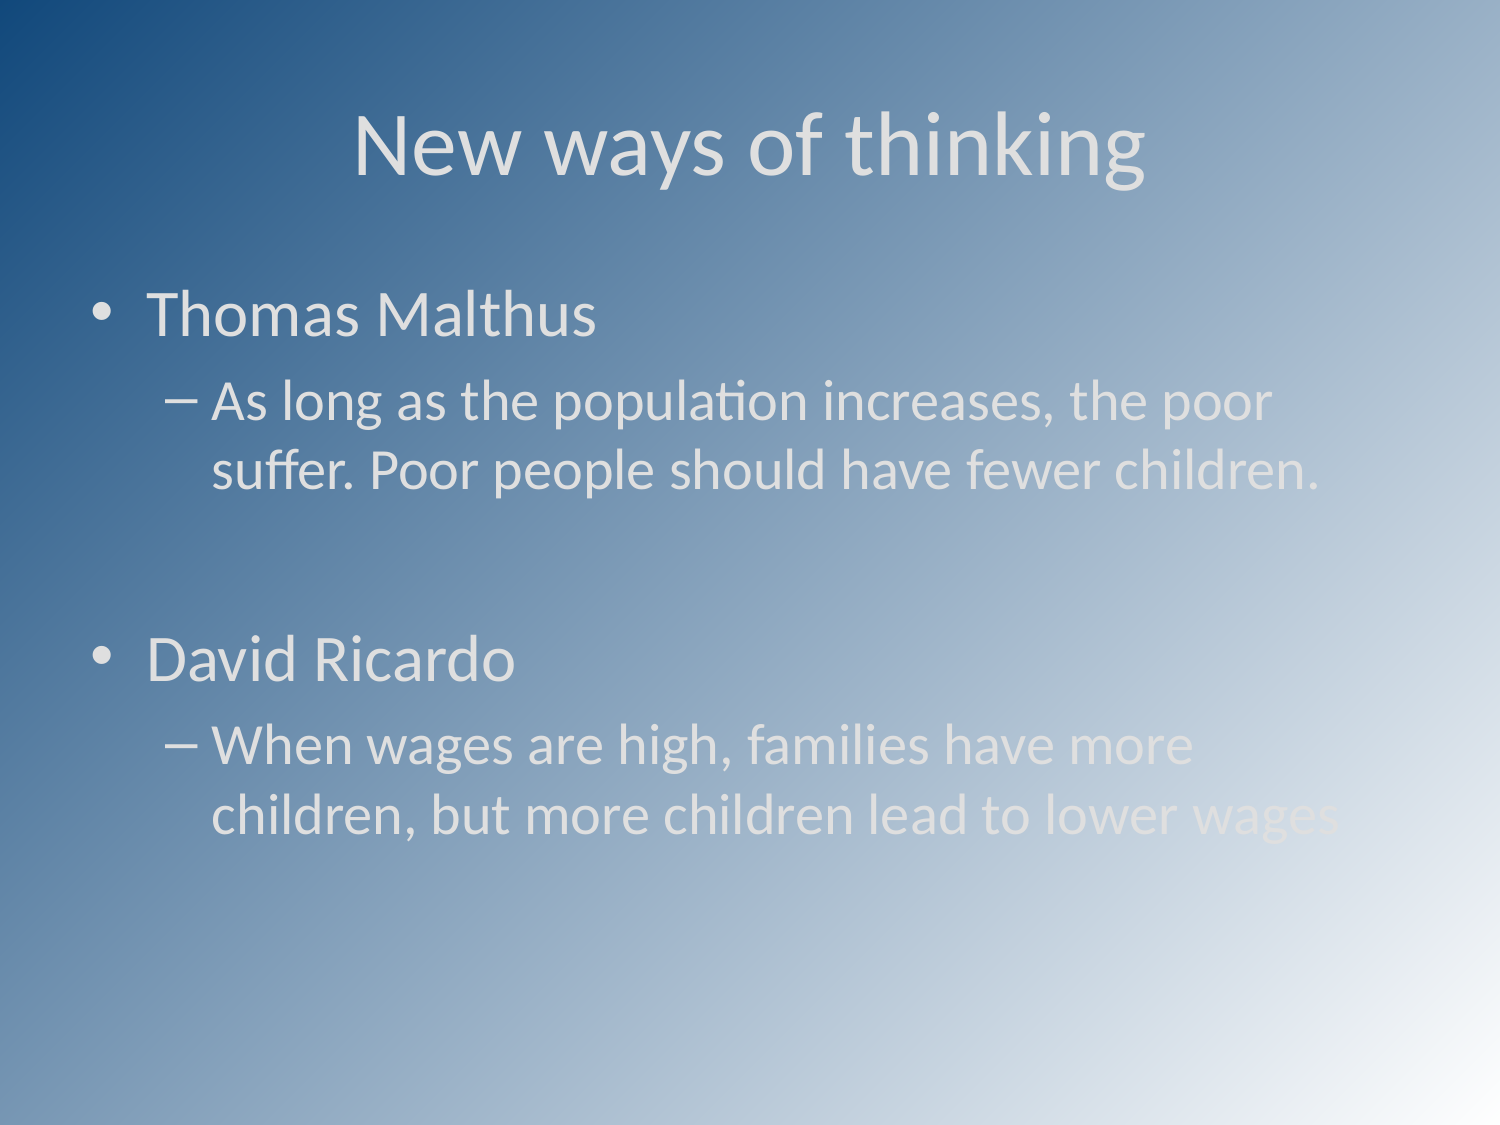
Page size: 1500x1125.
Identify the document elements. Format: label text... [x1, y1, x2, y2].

list Thomas Malthus As long as the population increases, the poor suffer. Poor people should have fewer children. David Ricardo When wages are high, families have more children, but more children lead to lower wages [75, 262, 1425, 1005]
title New ways of thinking [75, 45, 1425, 233]
